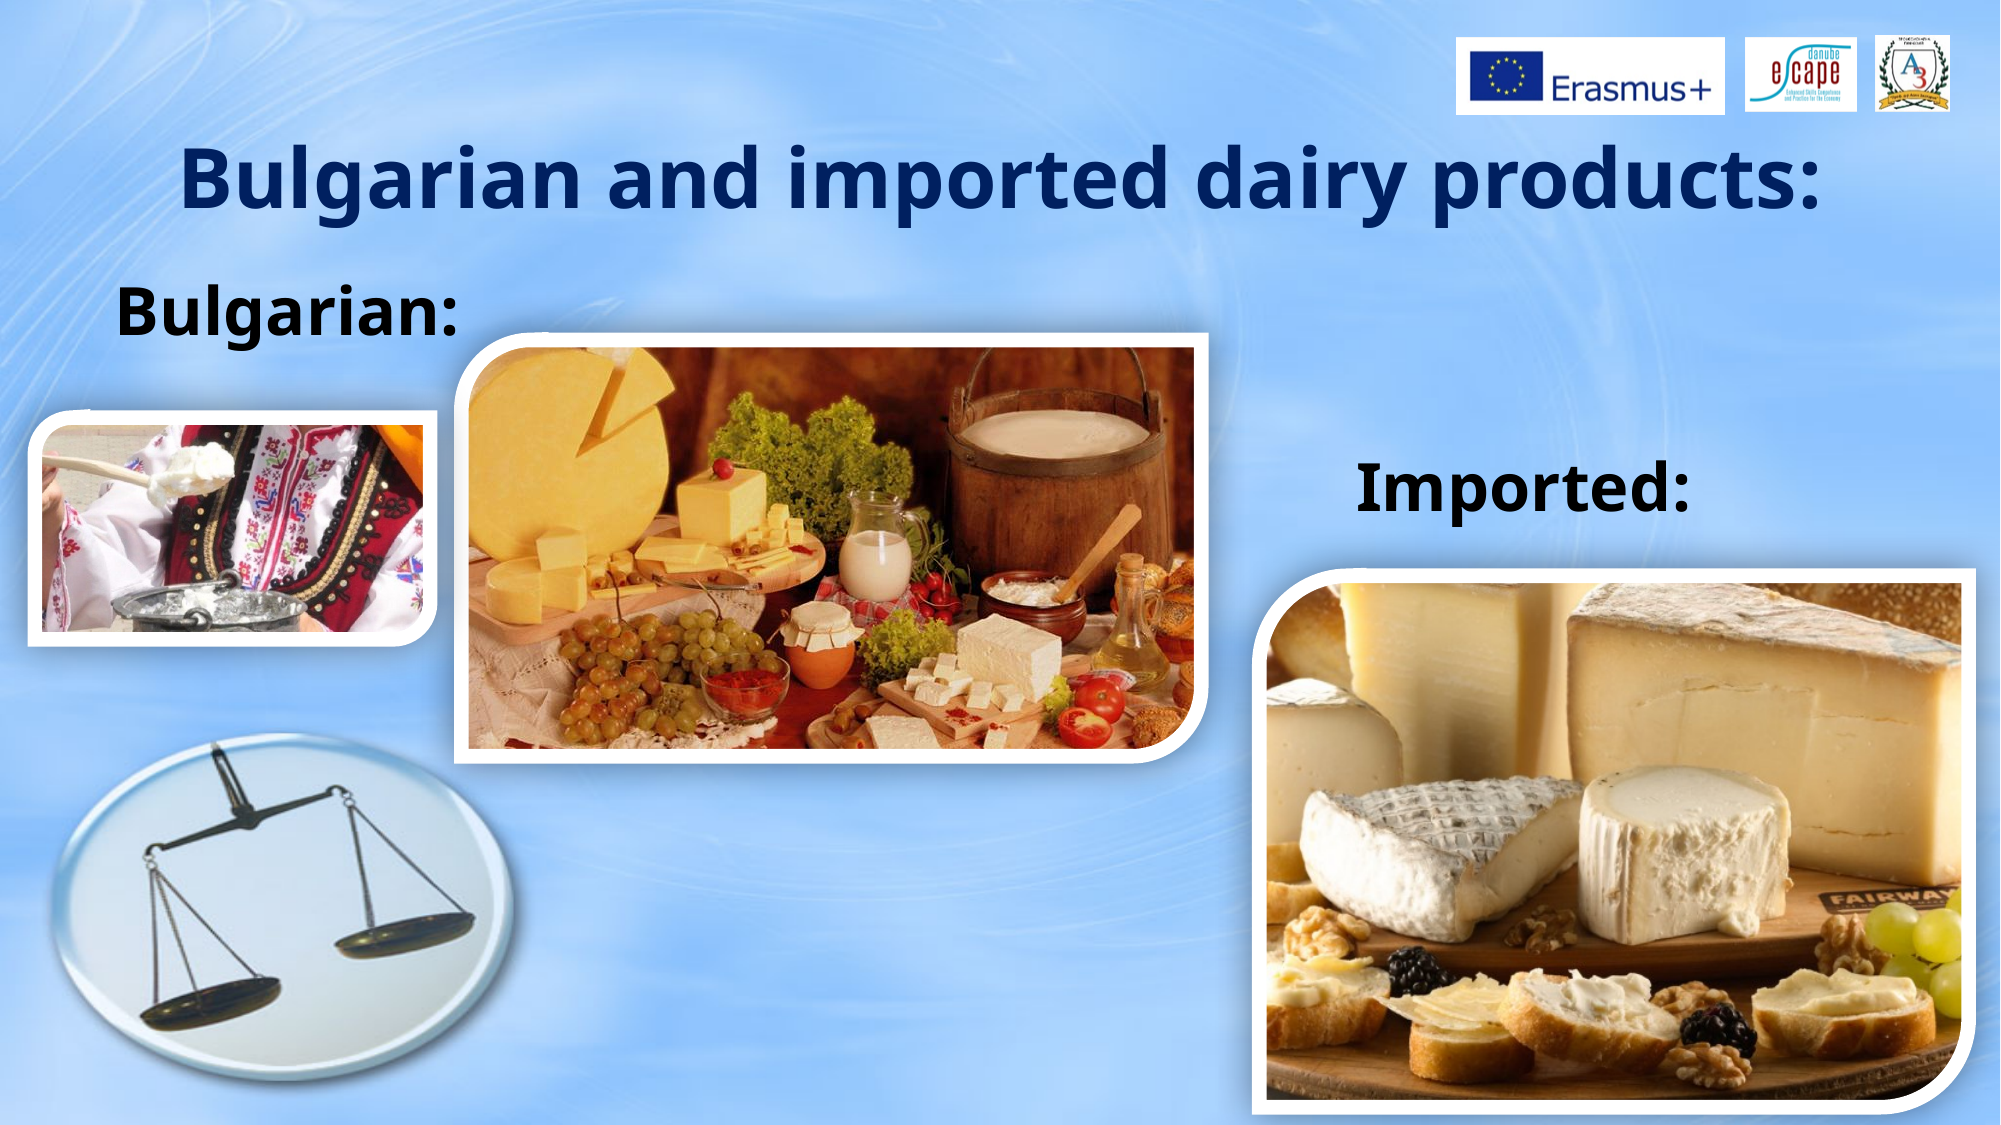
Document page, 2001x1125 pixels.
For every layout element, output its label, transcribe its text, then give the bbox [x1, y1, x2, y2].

list Imported: [1340, 437, 1813, 533]
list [1259, 575, 1969, 1108]
picture [0, 0, 2001, 1125]
title Bulgarian and imported dairy products: [99, 115, 1901, 233]
list Bulgarian: [99, 251, 984, 357]
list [461, 339, 1202, 757]
